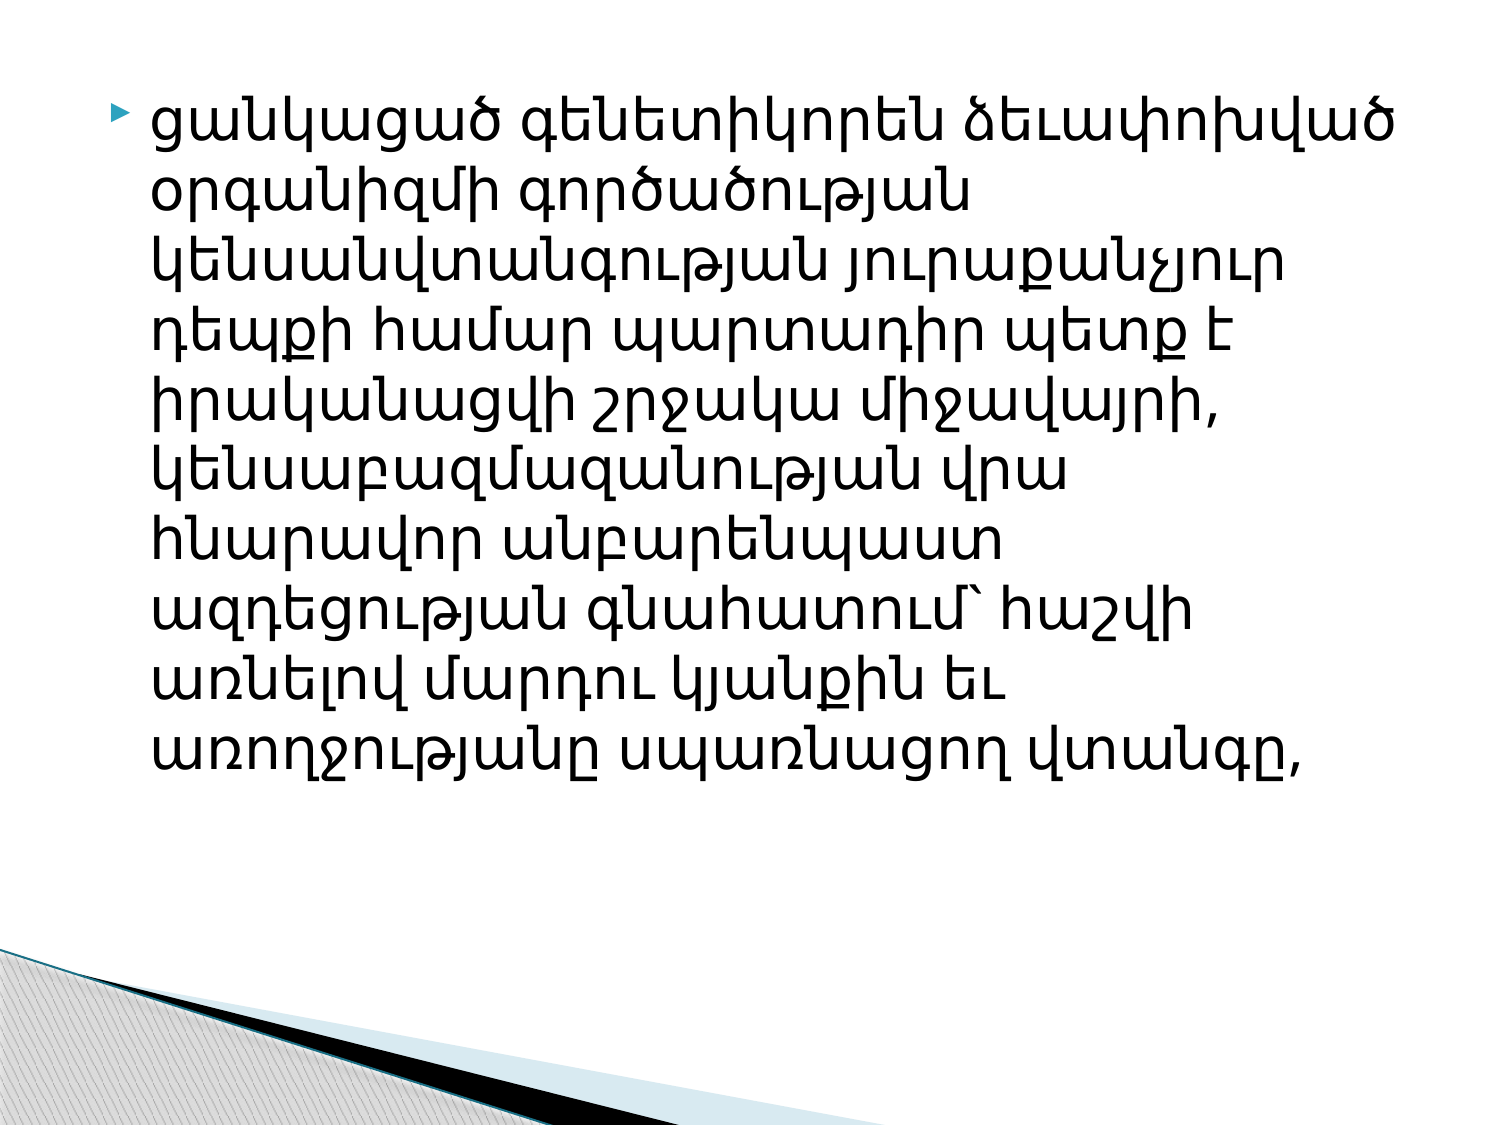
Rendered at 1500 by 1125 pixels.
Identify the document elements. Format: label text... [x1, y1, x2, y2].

list ցանկացած գենետիկորեն ձեւափոխված օրգանիզմի գործածության կենսանվտանգության յուրաքանչյուր դեպքի համար պարտադիր պետք է իրականացվի շրջակա միջավայրի, կենսաբազմազանության վրա հնարավոր անբարենպաստ ազդեցության գնահատում` հաշվի առնելով մարդու կյանքին եւ առողջությանը սպառնացող վտանգը, [75, 75, 1425, 986]
